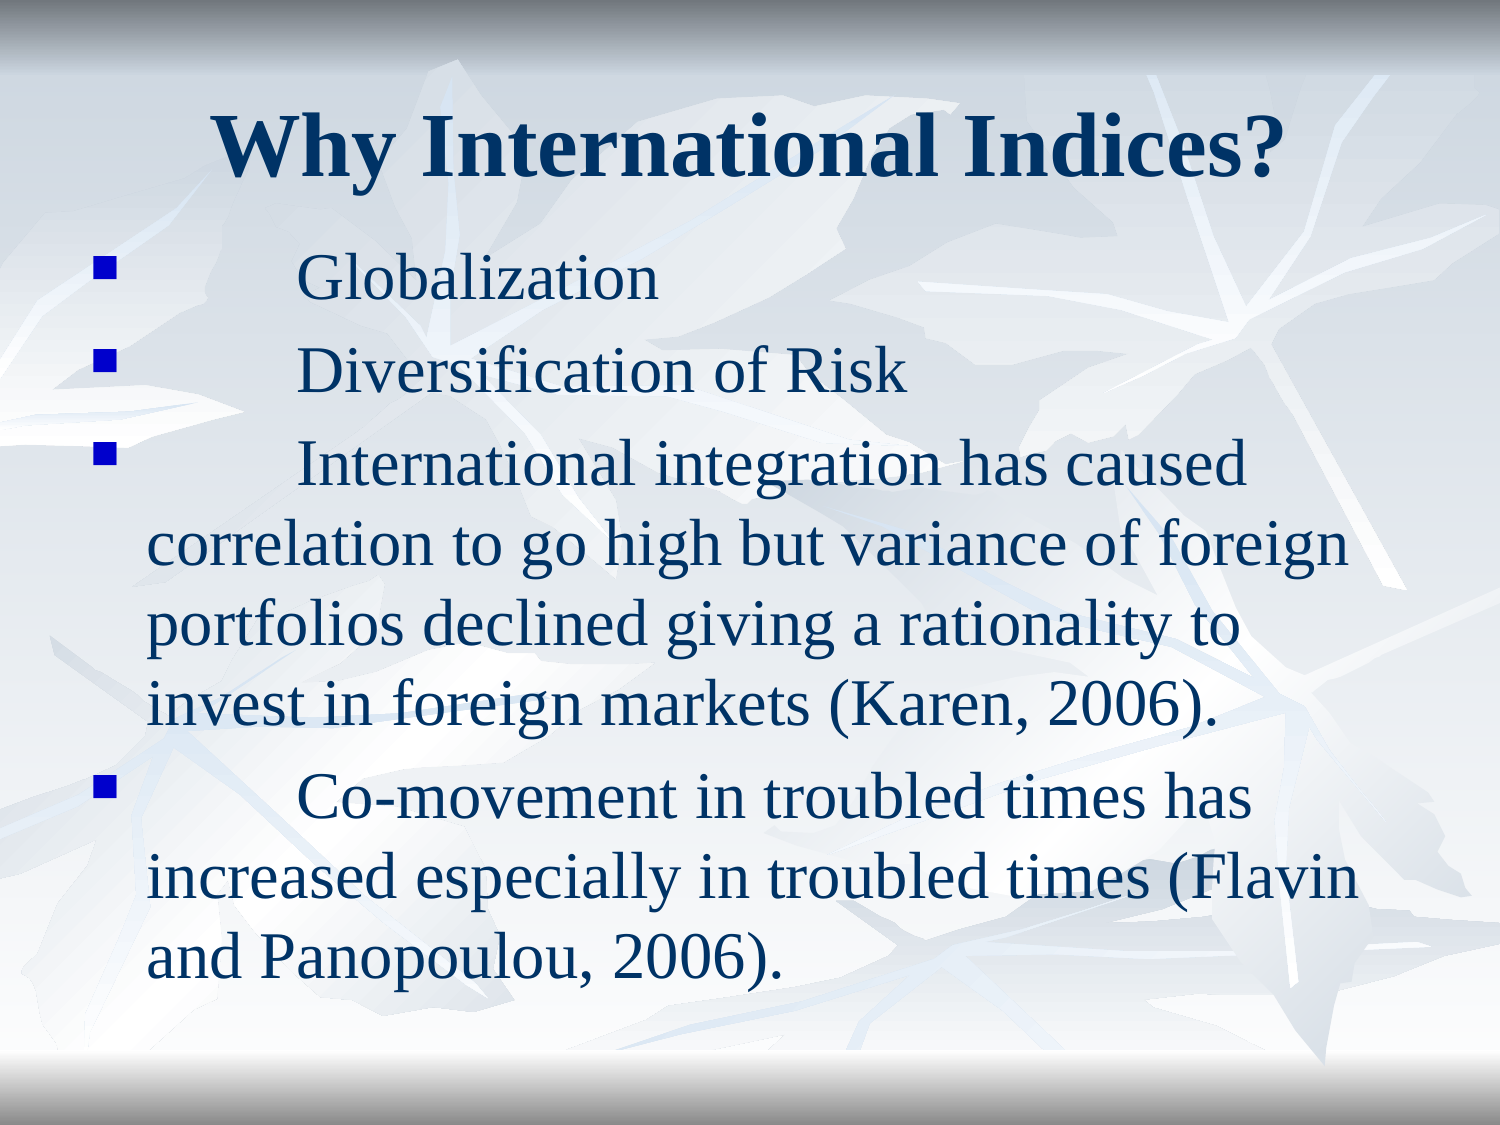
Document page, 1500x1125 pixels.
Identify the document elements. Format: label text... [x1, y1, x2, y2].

title Why International Indices? [74, 45, 1426, 224]
list Globalization Diversification of Risk International integration has caused correlation to go high but variance of foreign portfolios declined giving a rationality to invest in foreign markets (Karen, 2006). Co-movement in troubled times has increased especially in troubled times (Flavin and Panopoulou, 2006). [74, 224, 1426, 1051]
